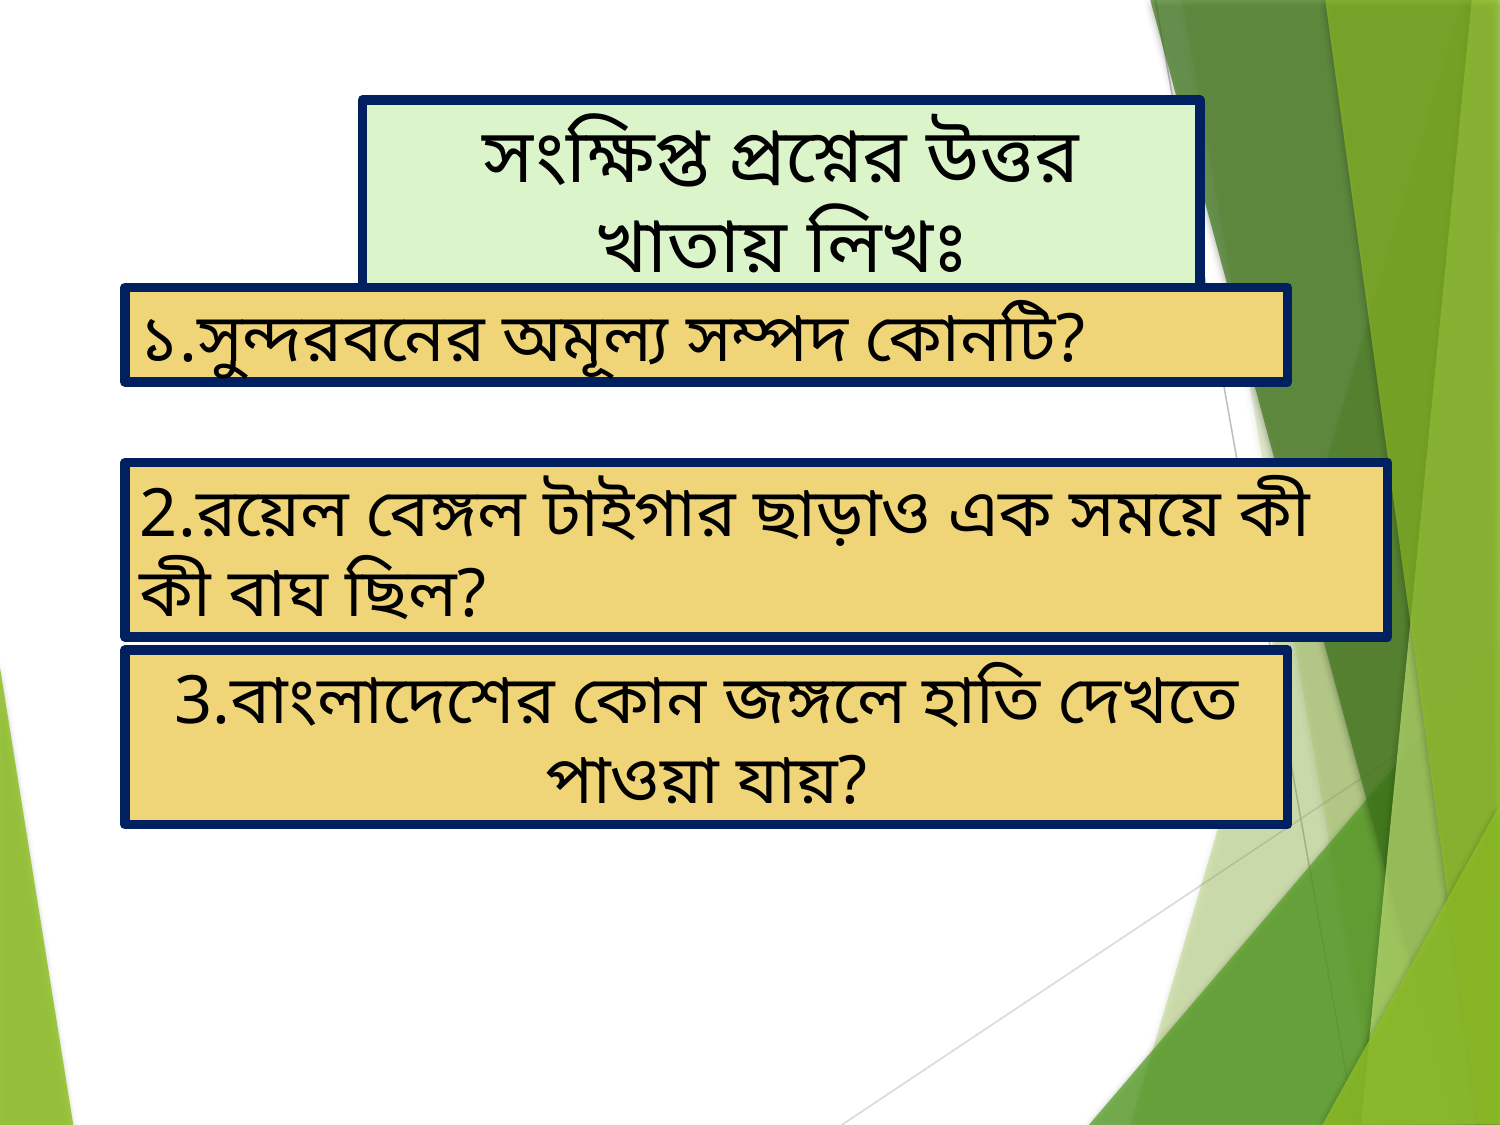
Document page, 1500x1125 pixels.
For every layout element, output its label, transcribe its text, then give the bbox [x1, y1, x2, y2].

text_box সংক্ষিপ্ত প্রশ্নের উত্তর খাতায় লিখঃ [362, 99, 1200, 287]
text_box 3.বাংলাদেশের কোন জঙ্গলে হাতি দেখতে পাওয়া যায়? [125, 649, 1288, 825]
text_box 2.রয়েল বেঙ্গল টাইগার ছাড়াও এক সময়ে কী কী বাঘ ছিল? [124, 462, 1388, 638]
text_box ১.সুন্দরবনের অমূল্য সম্পদ কোনটি? [125, 287, 1288, 383]
